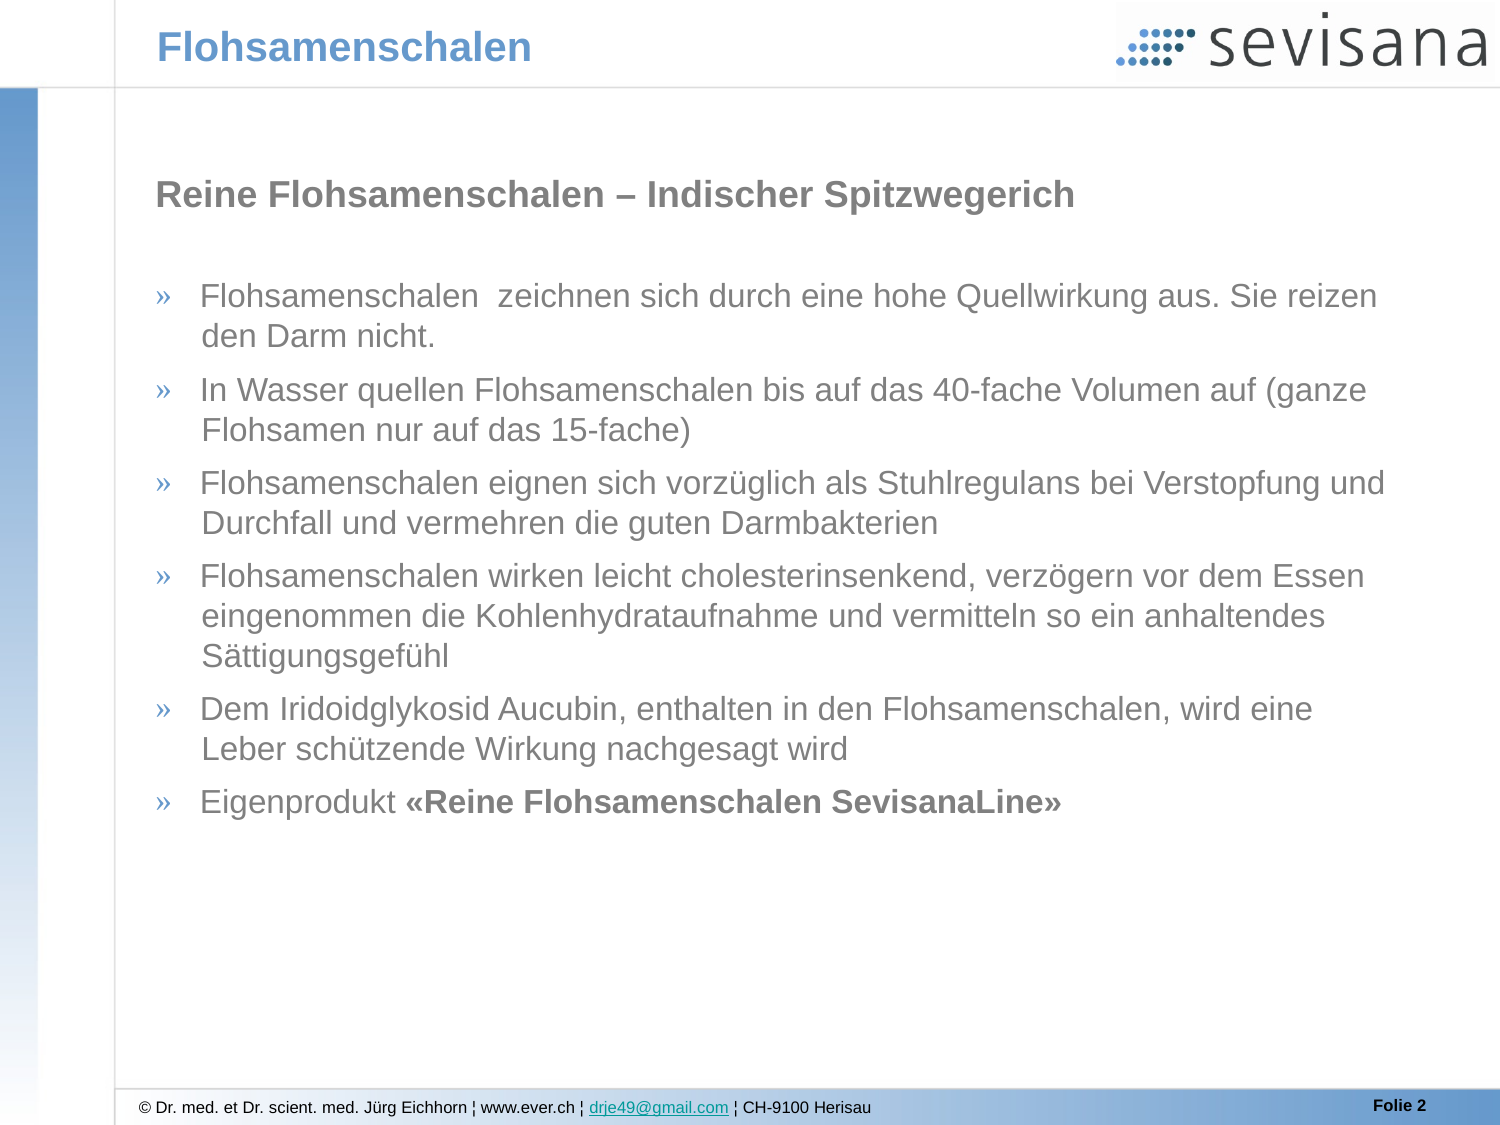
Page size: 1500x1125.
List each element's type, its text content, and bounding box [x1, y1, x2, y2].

list Reine Flohsamenschalen – Indischer Spitzwegerich Flohsamenschalen zeichnen sich durch eine hohe Quellwirkung aus. Sie reizen den Darm nicht. In Wasser quellen Flohsamenschalen bis auf das 40-fache Volumen auf (ganze Flohsamen nur auf das 15-fache) Flohsamenschalen eignen sich vorzüglich als Stuhlregulans bei Verstopfung und Durchfall und vermehren die guten Darmbakterien Flohsamenschalen wirken leicht cholesterinsenkend, verzögern vor dem Essen eingenommen die Kohlenhydrataufnahme und vermitteln so ein anhaltendes Sättigungsgefühl Dem Iridoidglykosid Aucubin, enthalten in den Flohsamenschalen, wird eine Leber schützende Wirkung nachgesagt wird Eigenprodukt «Reine Flohsamenschalen SevisanaLine» [140, 162, 1430, 1071]
title Flohsamenschalen [141, 7, 1105, 83]
picture [0, 0, 1500, 1125]
